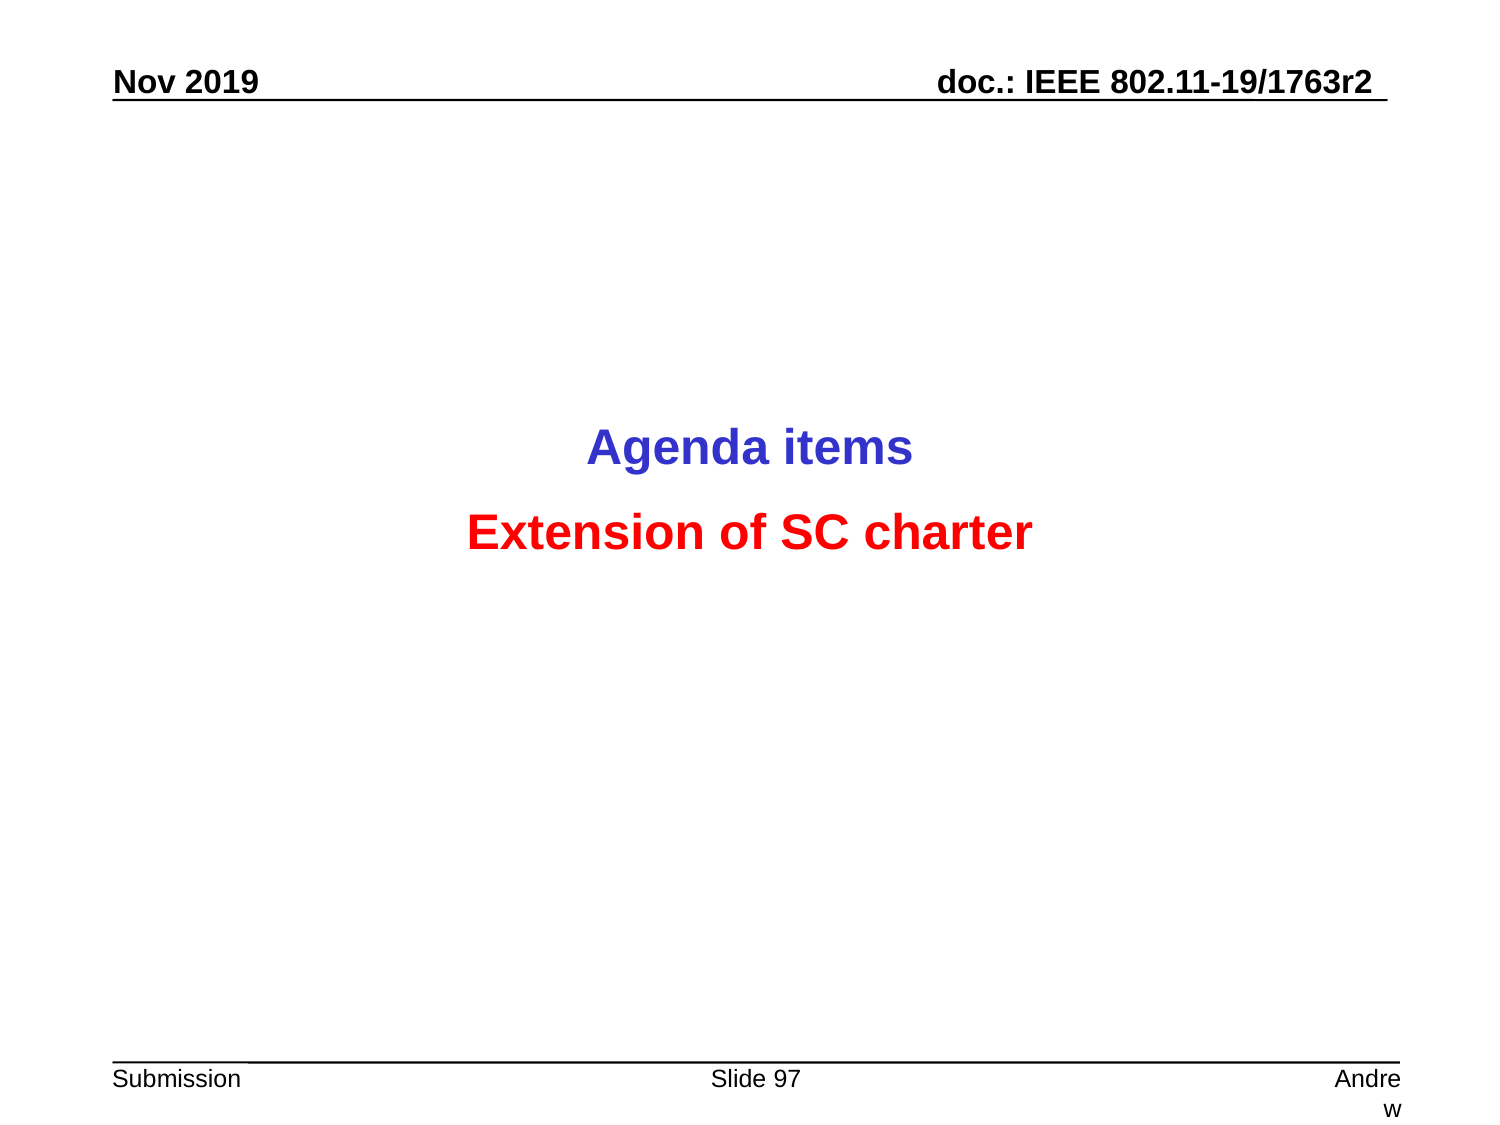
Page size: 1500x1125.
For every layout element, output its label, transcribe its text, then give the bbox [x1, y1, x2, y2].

slide_number Slide 97 [709, 1061, 803, 1093]
footer Andrew Myles, Cisco [1320, 1061, 1402, 1093]
list Agenda items Extension of SC charter [112, 324, 1388, 650]
